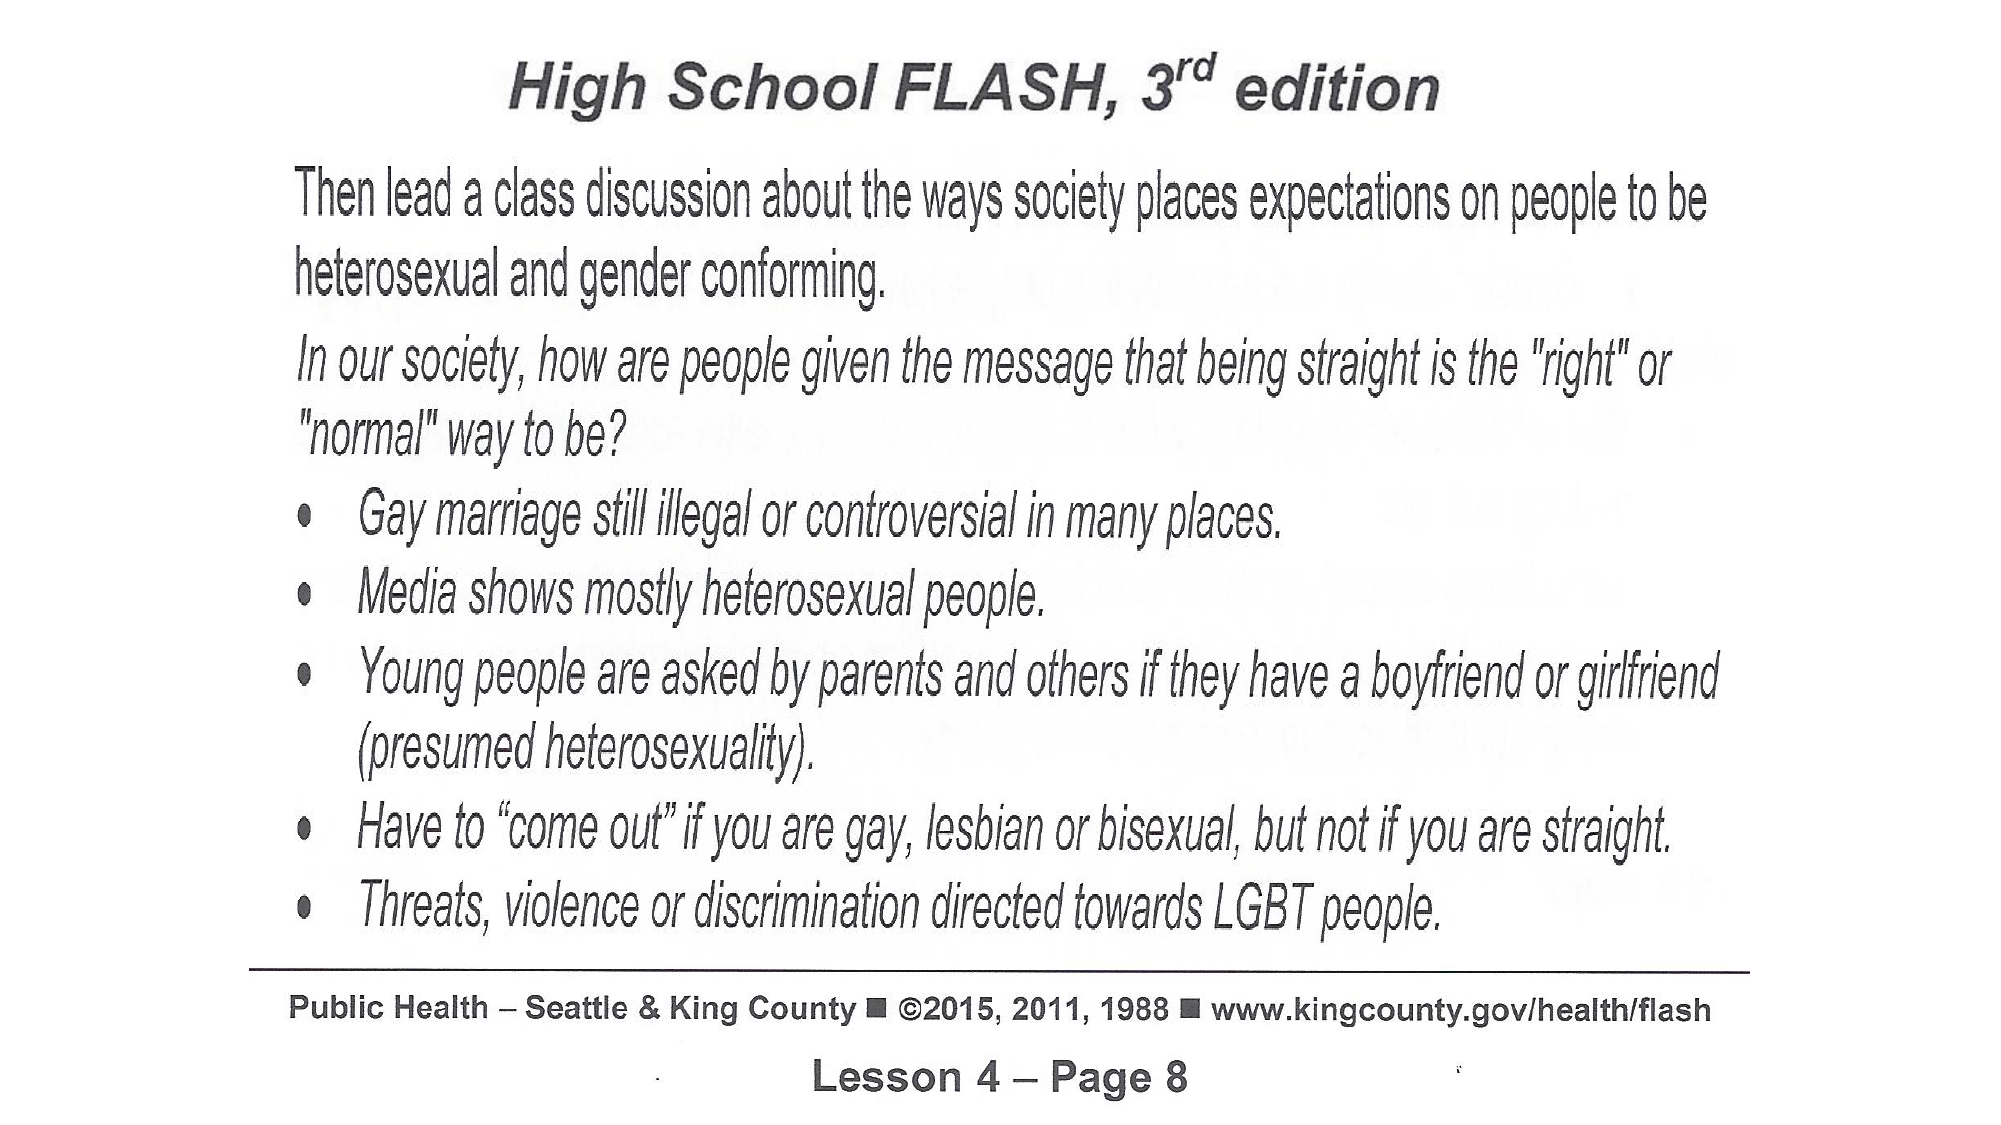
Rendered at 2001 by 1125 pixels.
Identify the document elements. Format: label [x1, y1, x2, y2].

picture [274, 24, 1751, 326]
picture [249, 330, 1751, 1106]
